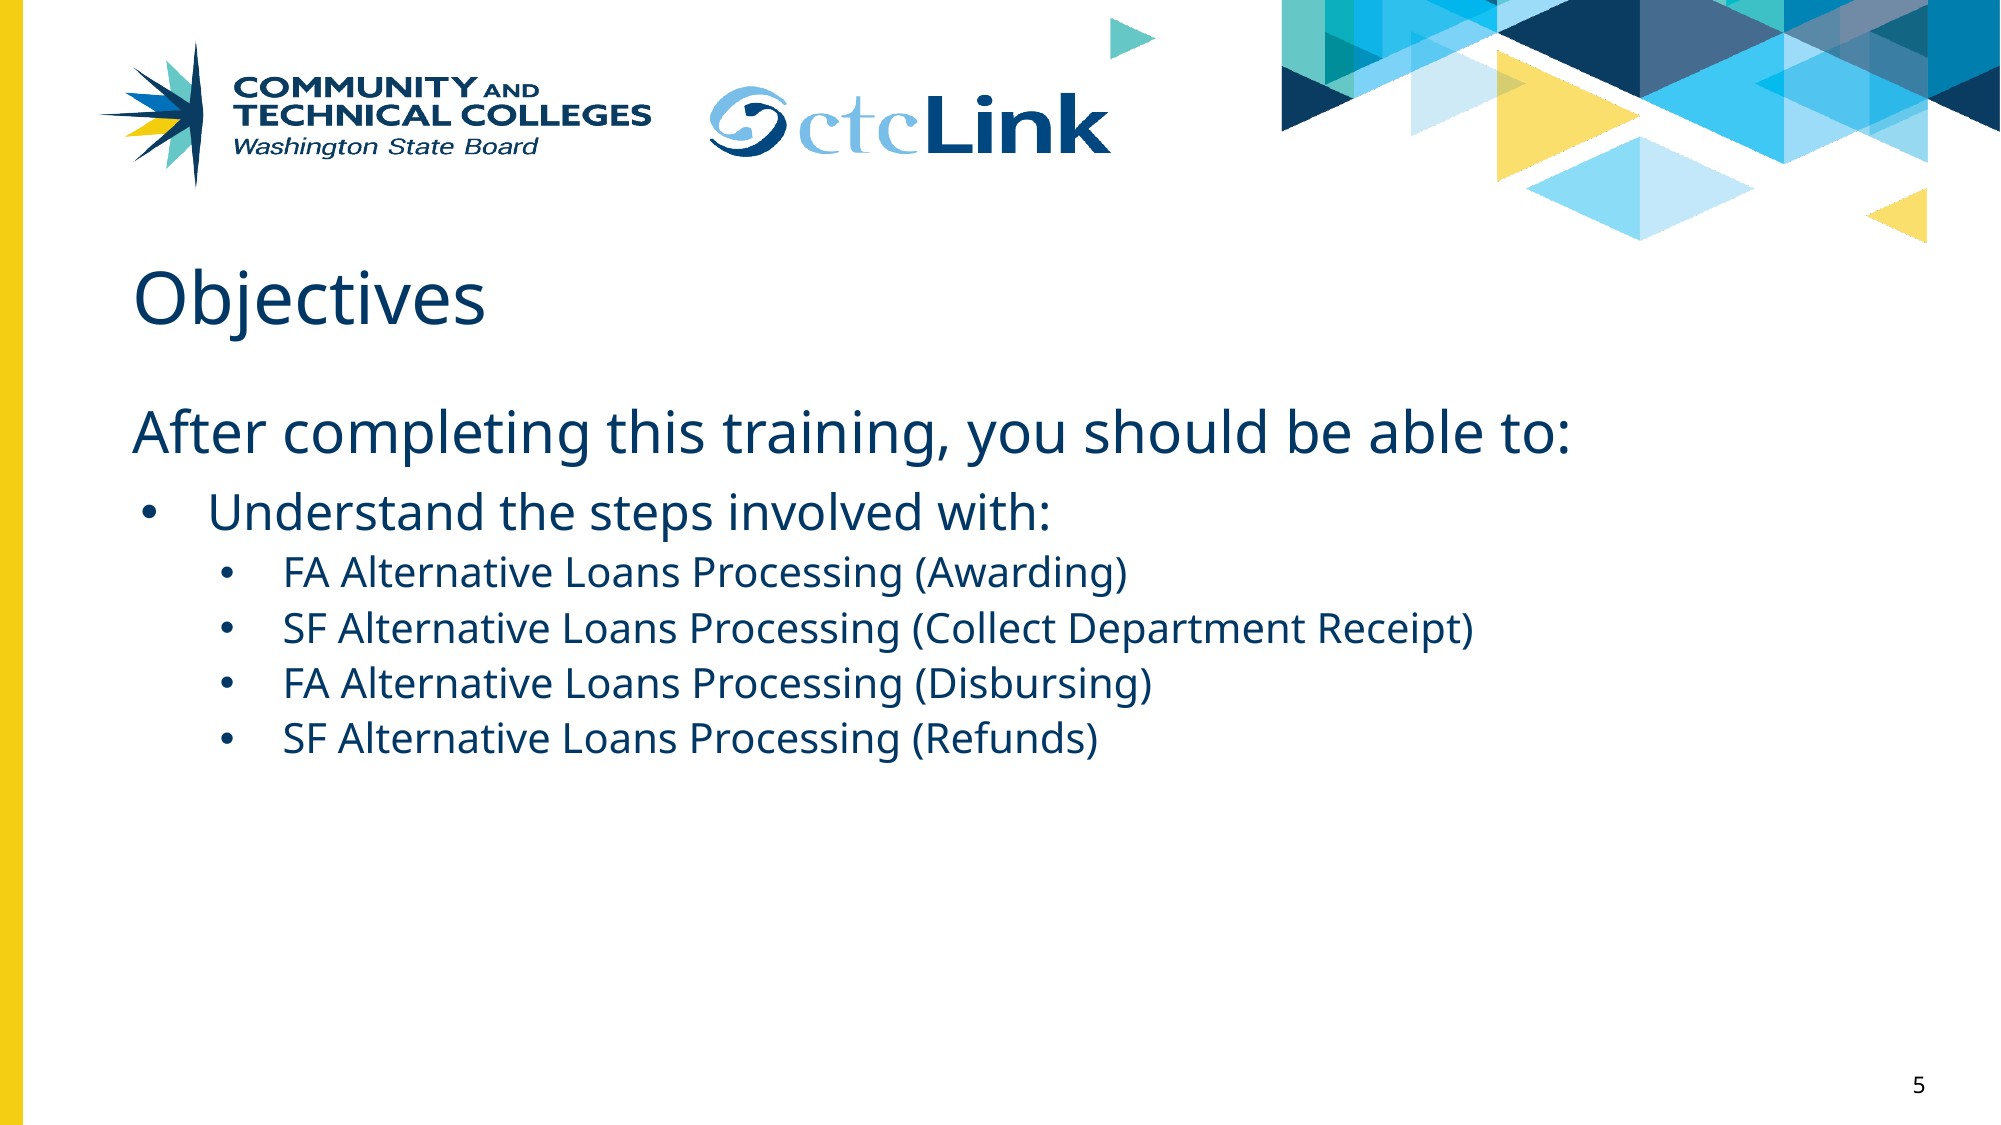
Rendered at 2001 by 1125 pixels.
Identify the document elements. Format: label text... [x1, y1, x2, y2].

picture [23, 0, 2000, 243]
title Objectives [117, 254, 1941, 385]
slide_number 5 [1838, 1063, 1941, 1103]
list After completing this training, you should be able to: Understand the steps involved with: FA Alternative Loans Processing (Awarding) SF Alternative Loans Processing (Collect Department Receipt) FA Alternative Loans Processing (Disbursing) SF Alternative Loans Processing (Refunds) [117, 396, 1941, 1013]
